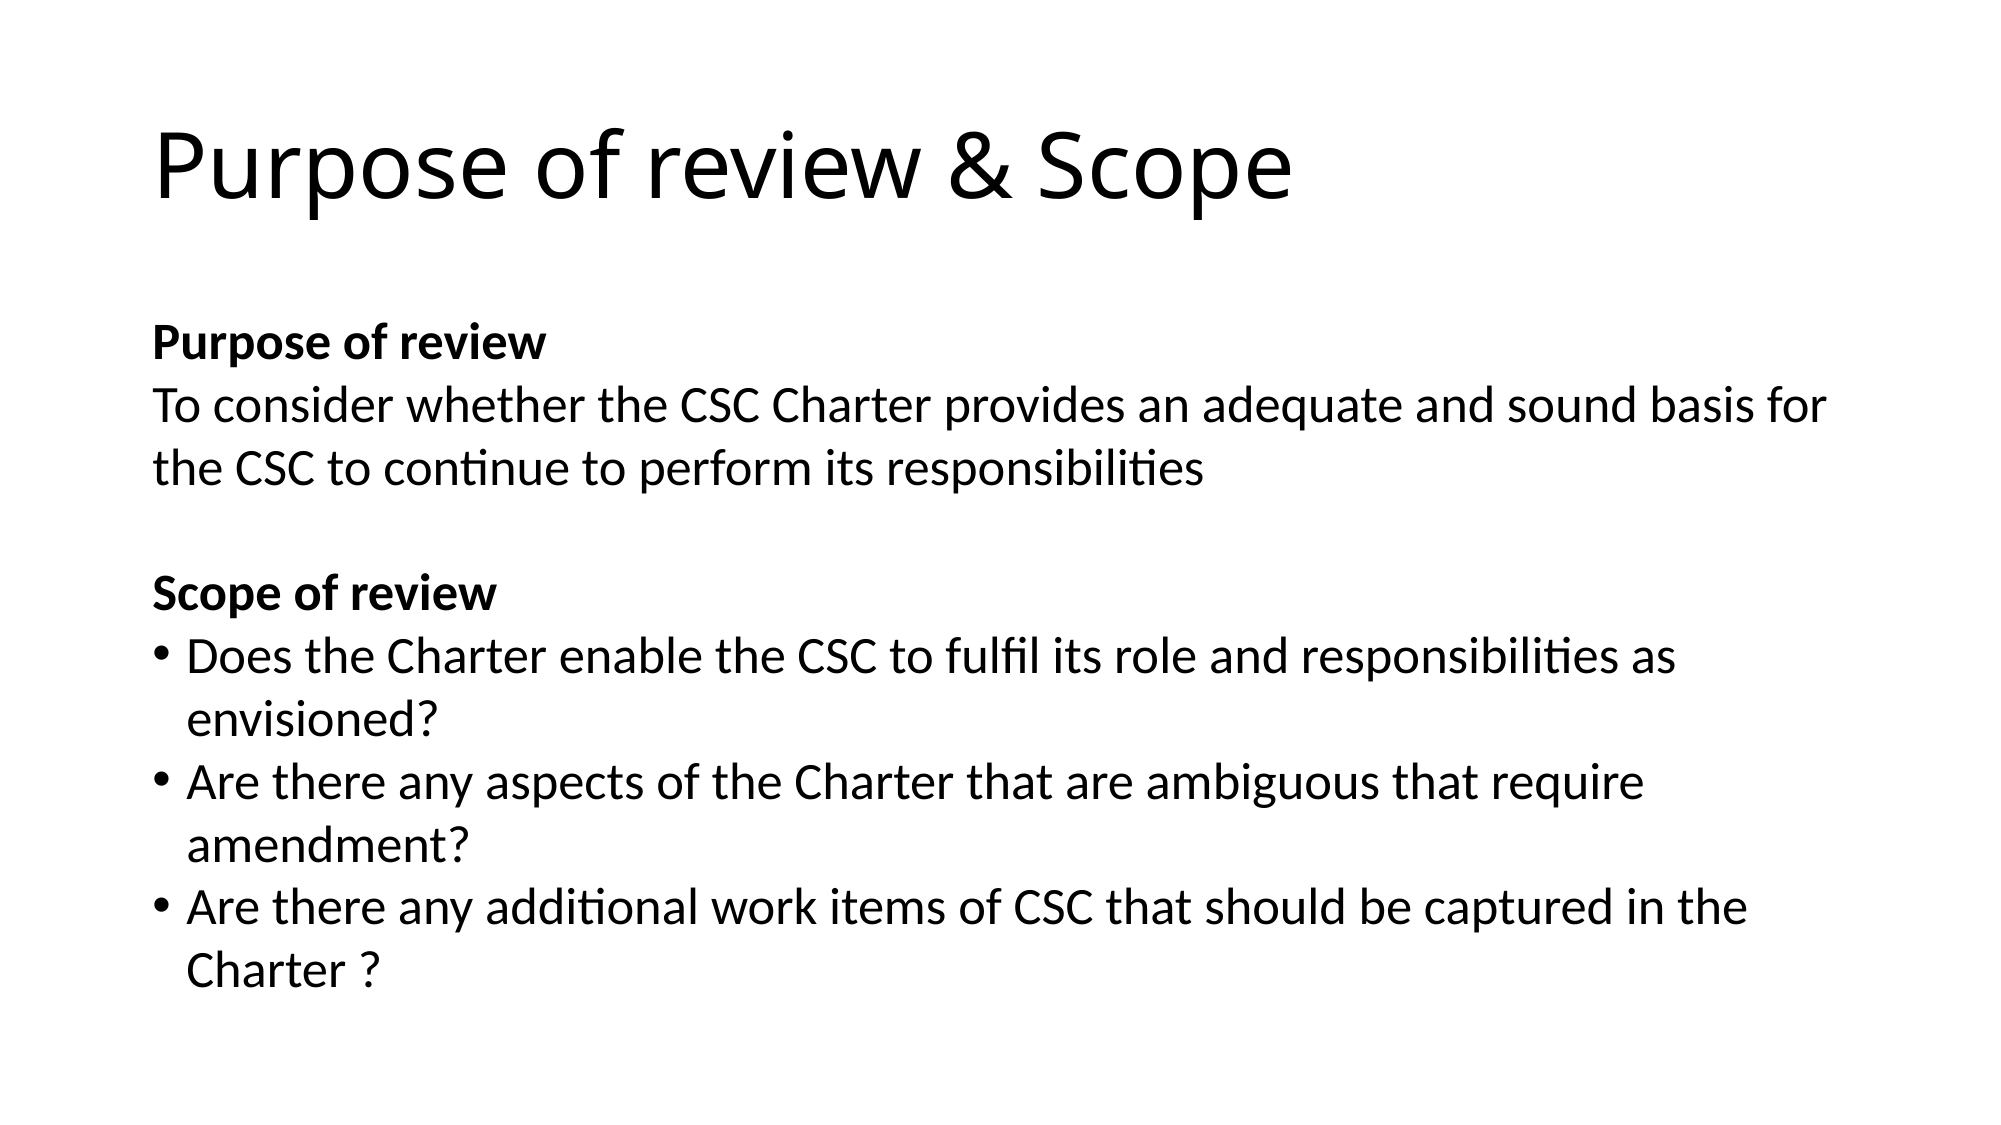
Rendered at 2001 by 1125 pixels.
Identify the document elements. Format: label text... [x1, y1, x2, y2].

title Purpose of review & Scope [137, 59, 1863, 278]
list Purpose of review To consider whether the CSC Charter provides an adequate and sound basis for the CSC to continue to perform its responsibilities Scope of review Does the Charter enable the CSC to fulfil its role and responsibilities as envisioned? Are there any aspects of the Charter that are ambiguous that require amendment? Are there any additional work items of CSC that should be captured in the Charter ? [137, 299, 1863, 1014]
